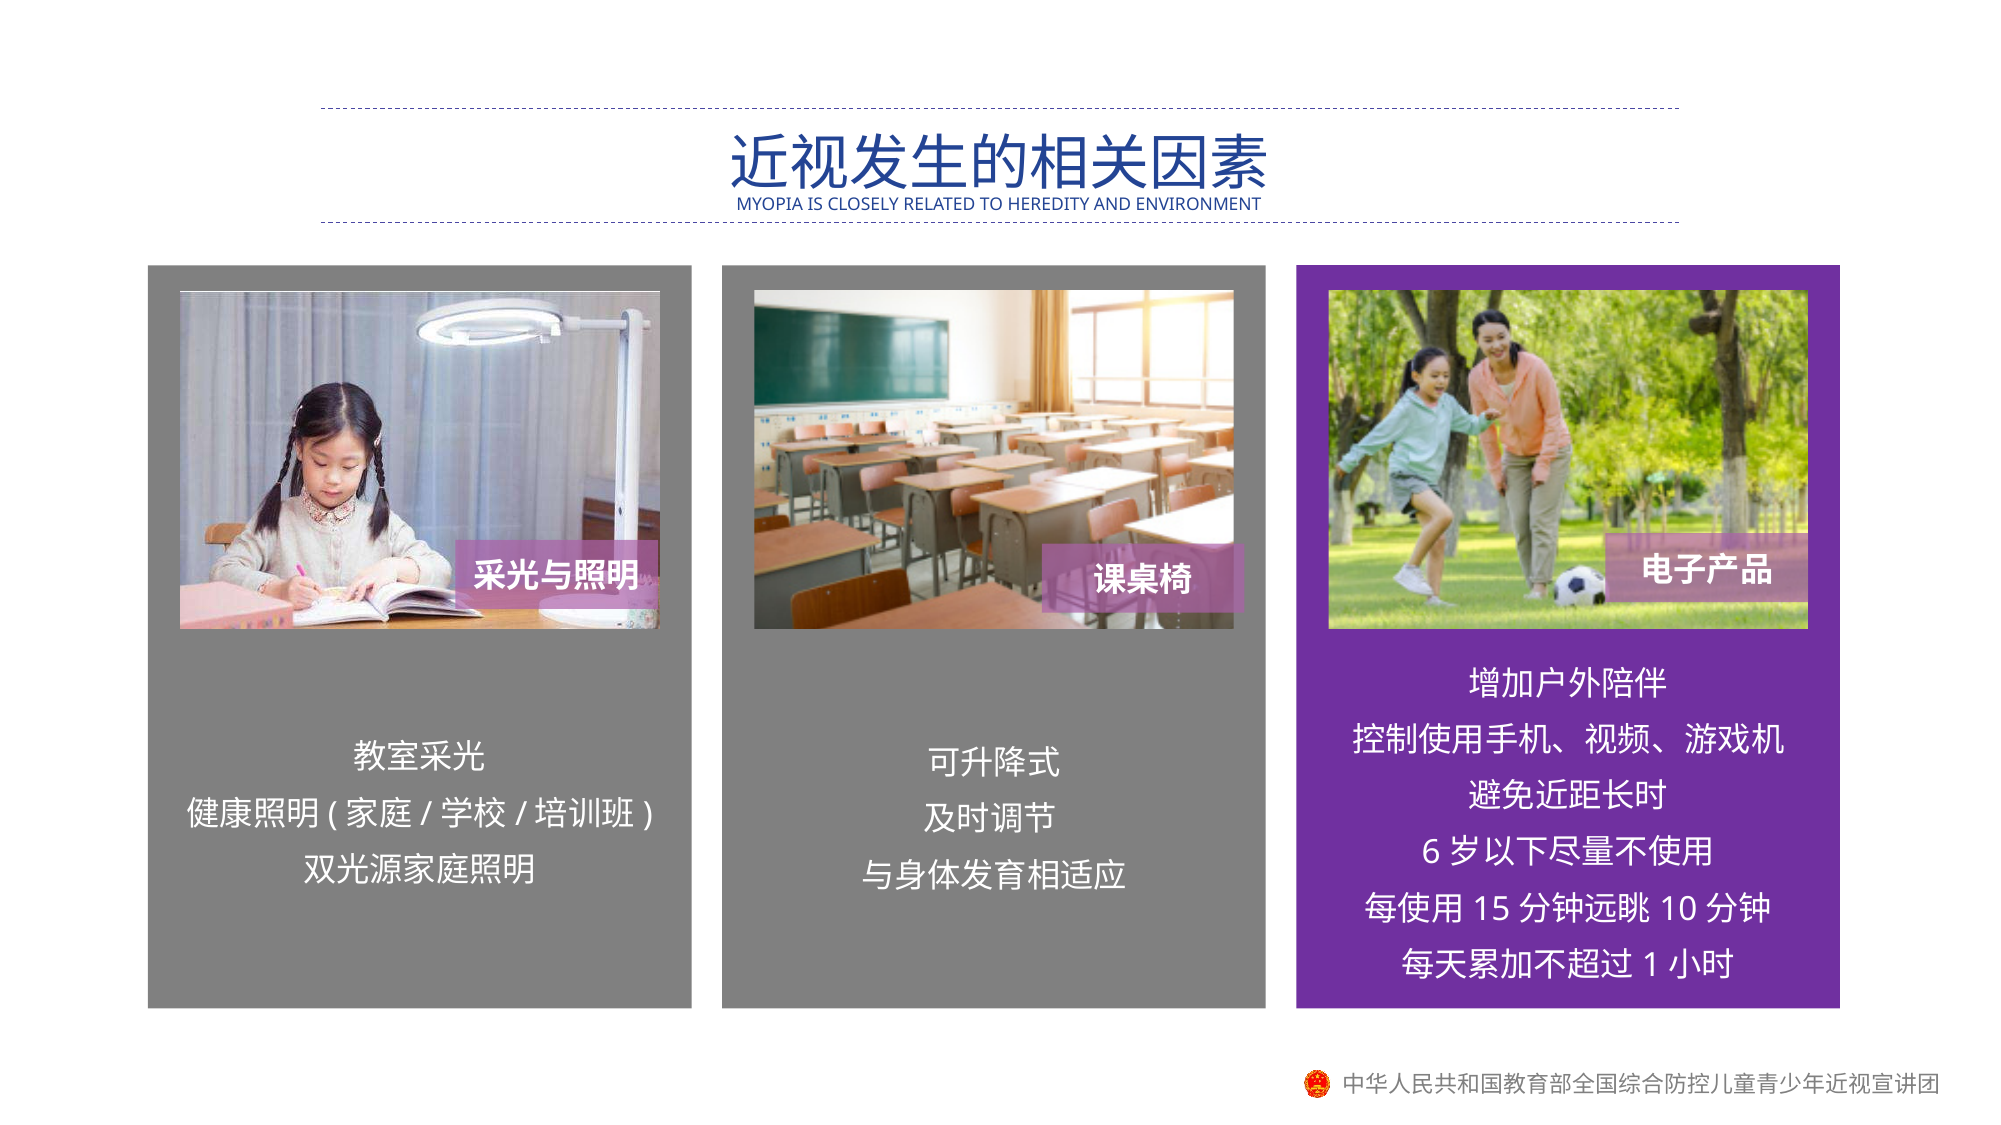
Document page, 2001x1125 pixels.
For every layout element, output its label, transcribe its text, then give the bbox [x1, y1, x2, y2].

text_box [722, 265, 1266, 1009]
text_box 近视发生的相关因素 [383, 107, 1616, 207]
text_box MYOPIA IS CLOSELY RELATED TO HEREDITY AND ENVIRONMENT [544, 185, 1455, 222]
text_box [1295, 264, 1841, 1009]
picture [1328, 290, 1808, 629]
picture [1303, 1069, 1331, 1098]
text_box 增加户外陪伴 控制使用手机、视频、游戏机 避免近距长时 6岁以下尽量不使用 每使用15分钟远眺10分钟 每天累加不超过1小时 [1296, 637, 1840, 983]
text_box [147, 265, 692, 1009]
